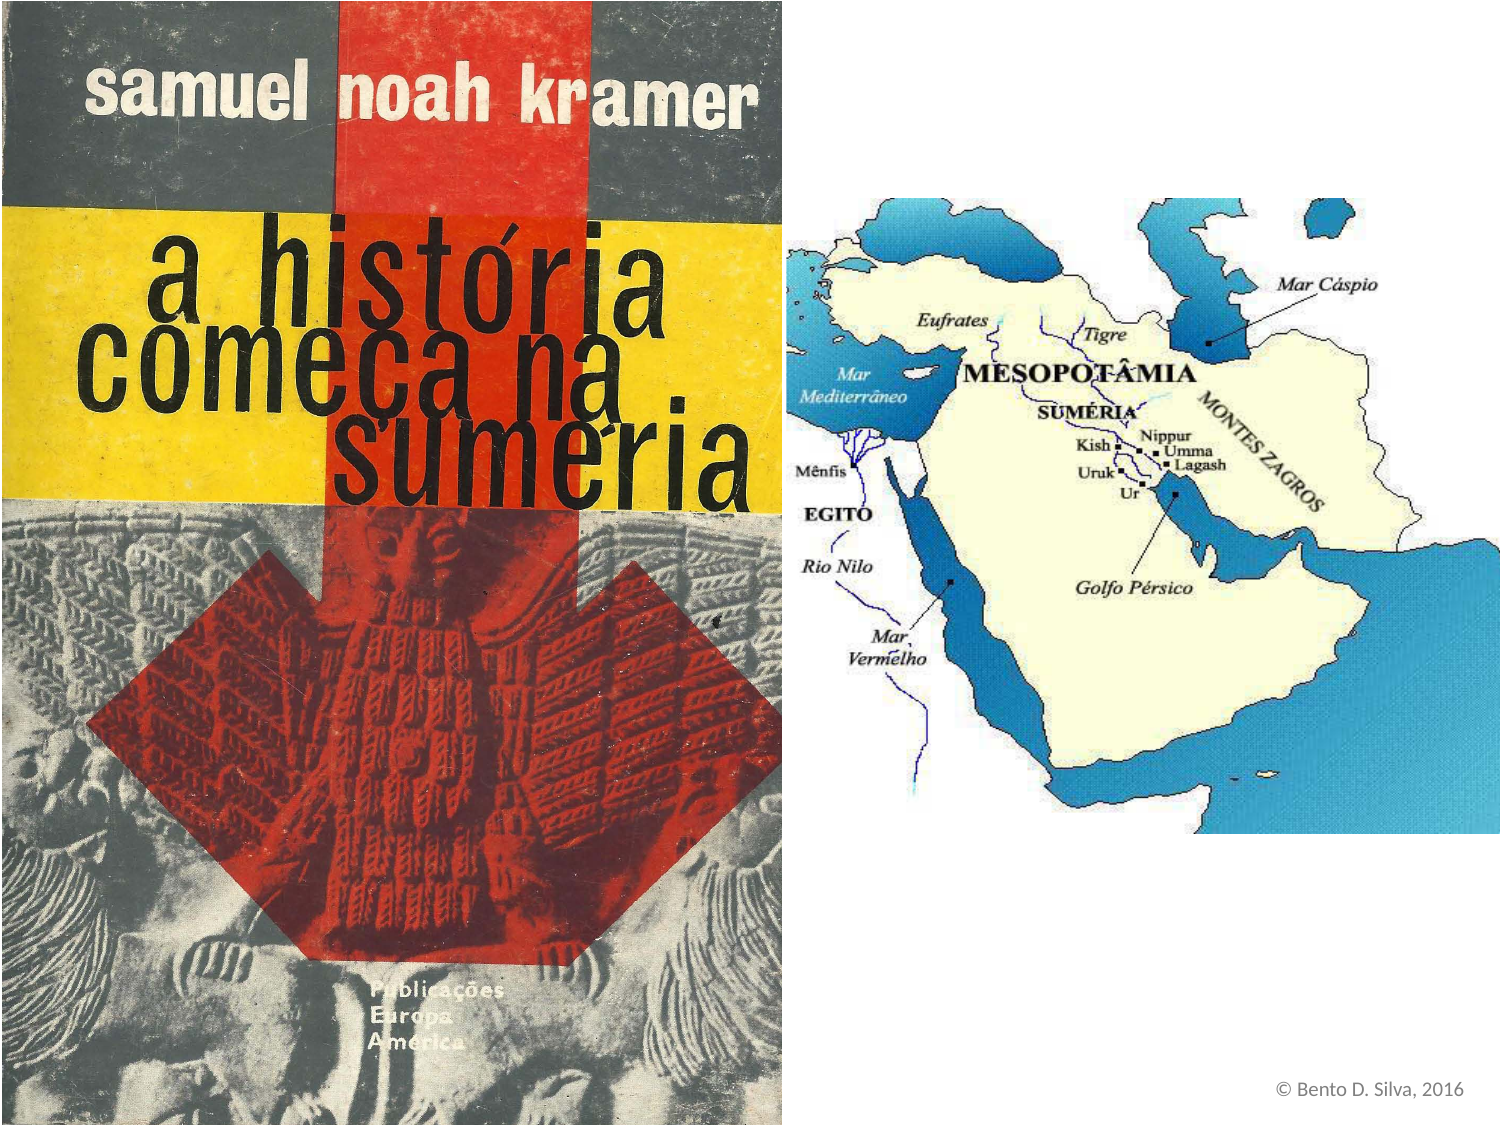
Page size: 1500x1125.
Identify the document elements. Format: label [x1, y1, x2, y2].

picture [2, 0, 782, 1125]
picture [786, 198, 1500, 834]
